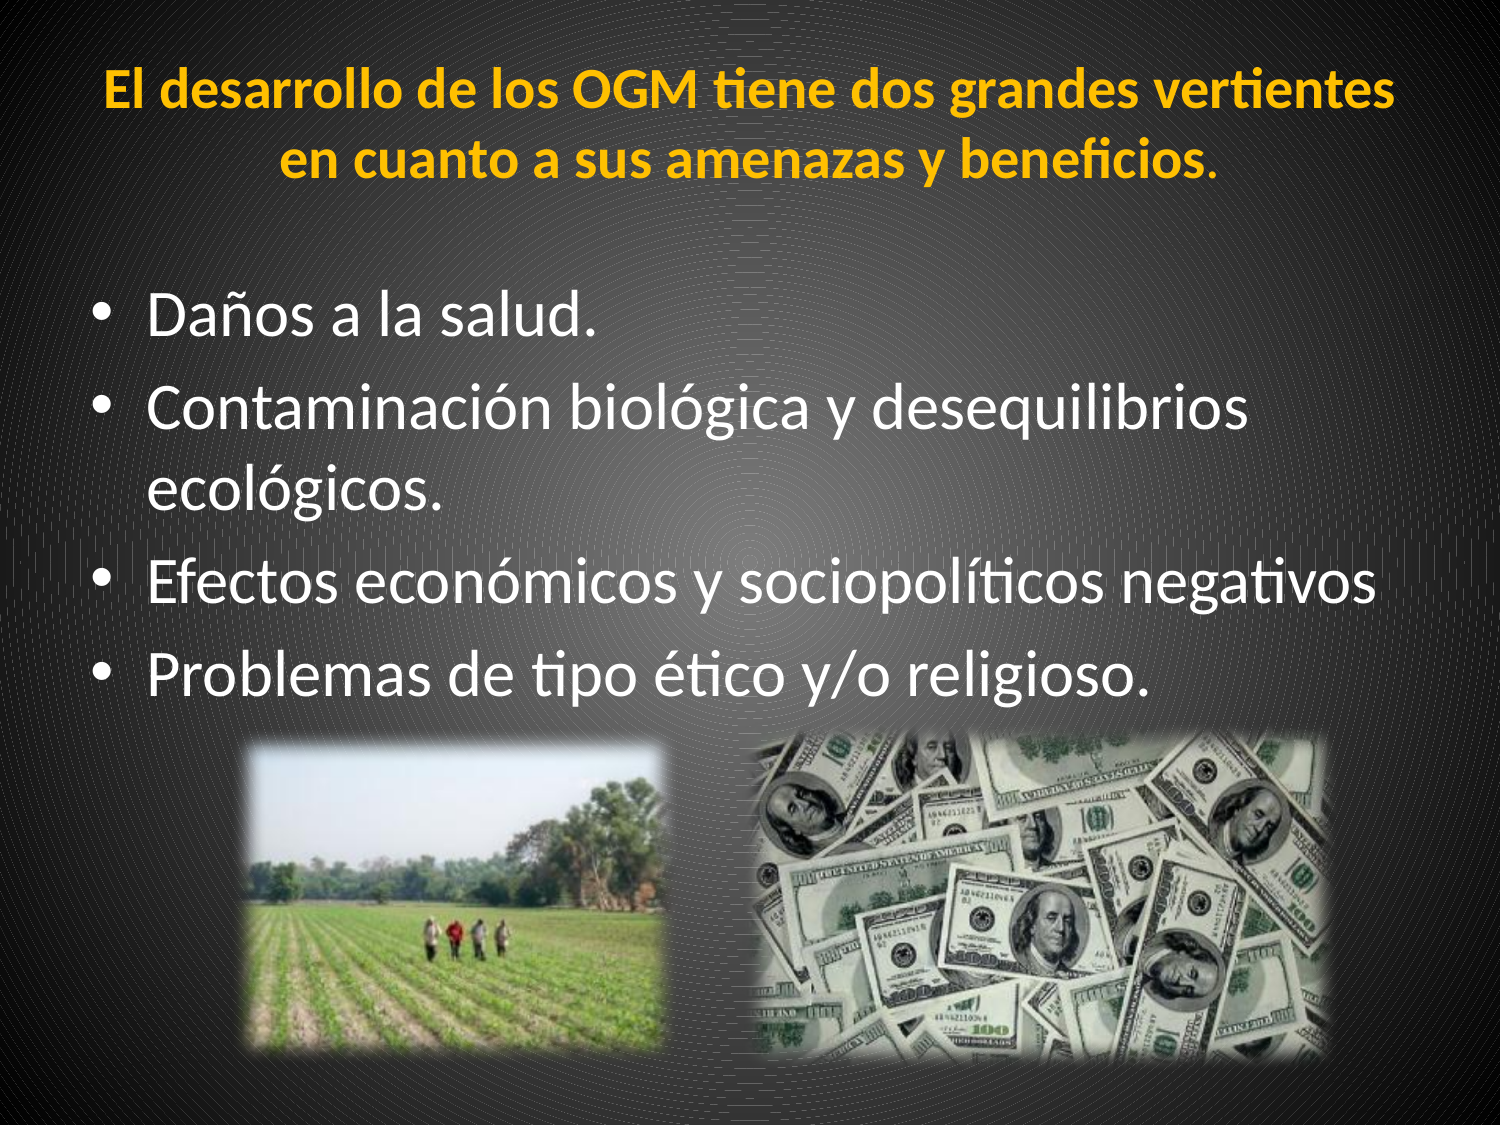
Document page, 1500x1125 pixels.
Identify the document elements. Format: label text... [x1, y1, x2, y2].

picture [229, 727, 680, 1065]
picture [741, 721, 1340, 1071]
list Daños a la salud. Contaminación biológica y desequilibrios ecológicos. Efectos económicos y sociopolíticos negativos Problemas de tipo ético y/o religioso. [75, 262, 1425, 1005]
title El desarrollo de los OGM tiene dos grandes vertientes en cuanto a sus amenazas y beneficios. [75, 45, 1425, 197]
